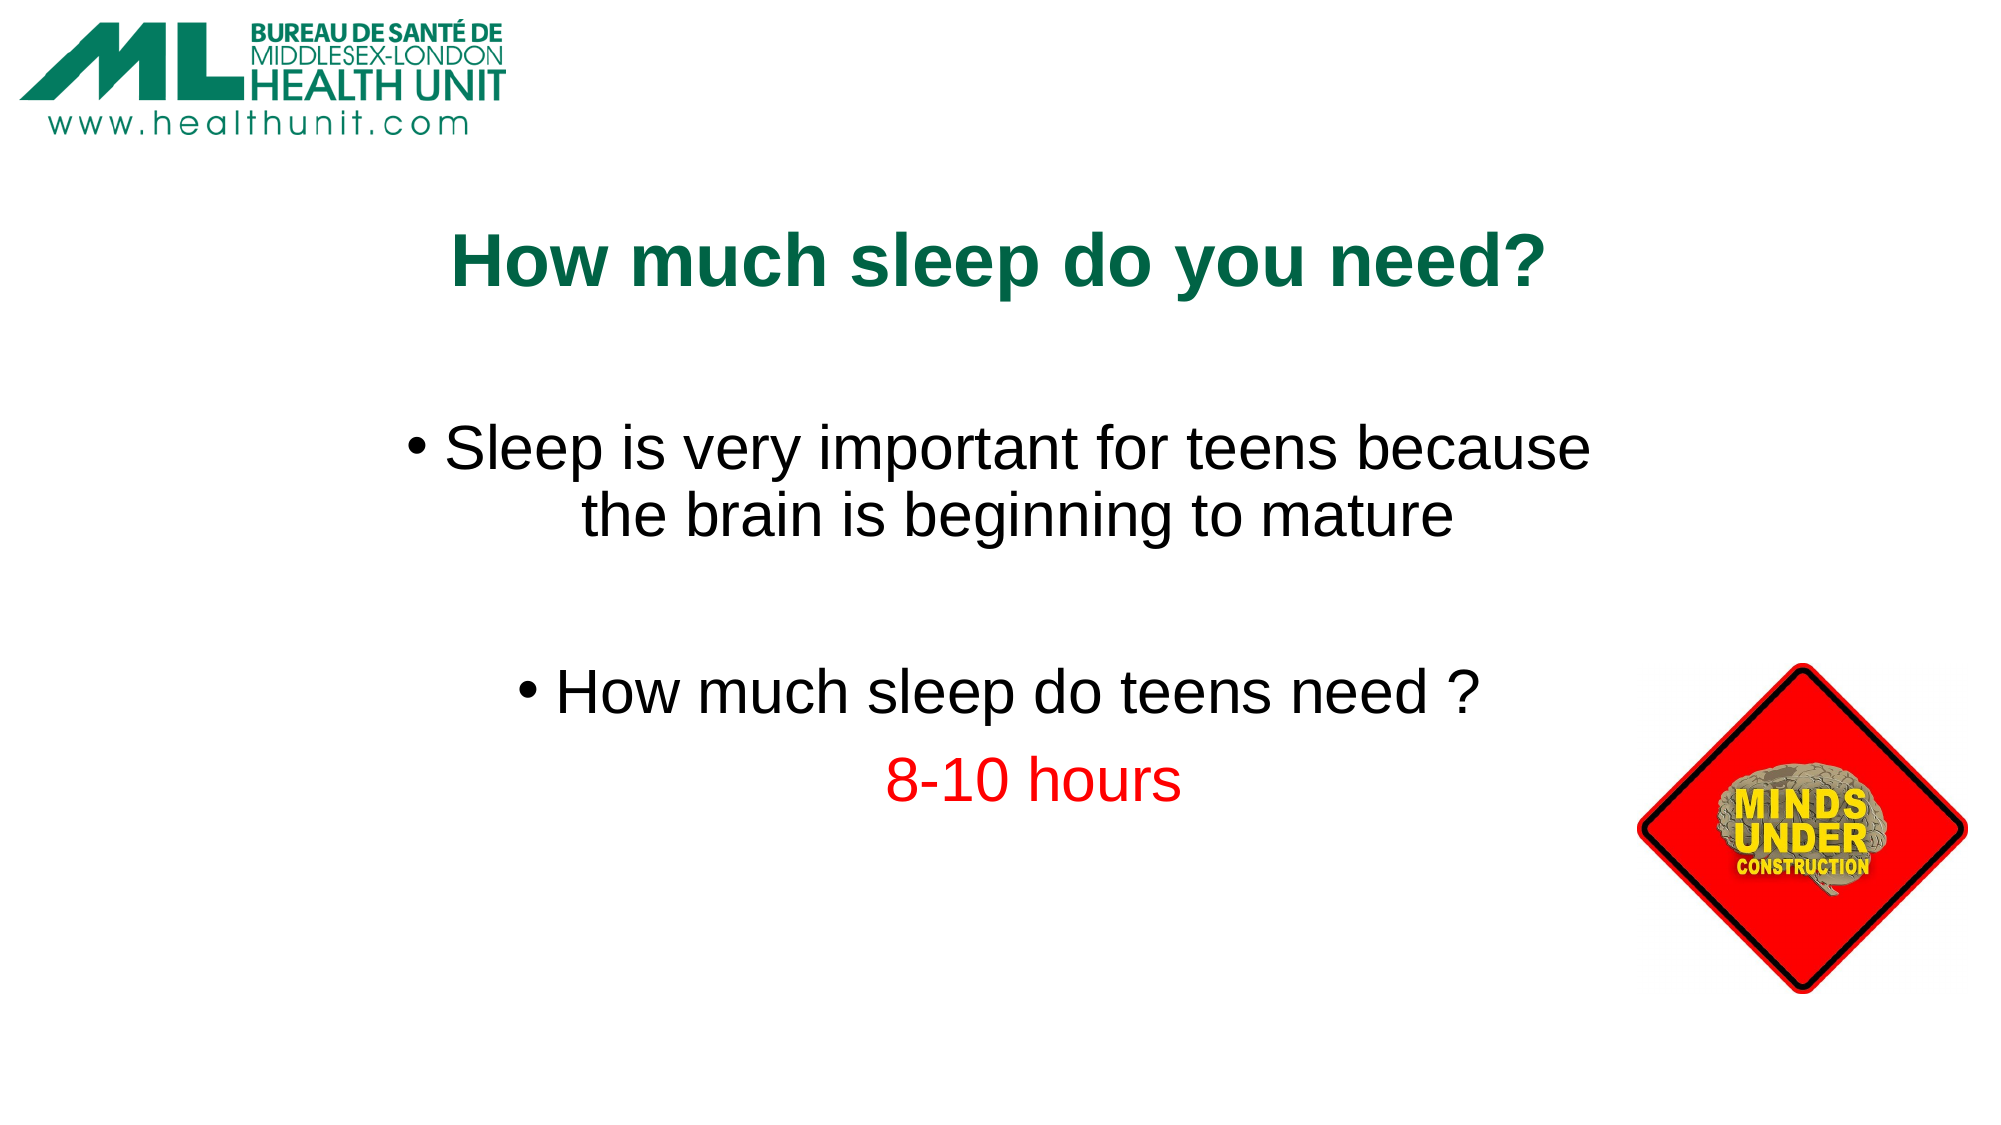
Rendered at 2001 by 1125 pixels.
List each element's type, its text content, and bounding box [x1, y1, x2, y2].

picture [1637, 663, 1968, 994]
list Sleep is very important for teens because the brain is beginning to mature How much sleep do teens need ? 8-10 hours [362, 407, 1638, 919]
picture [12, 4, 521, 149]
title How much sleep do you need? [137, 153, 1863, 371]
